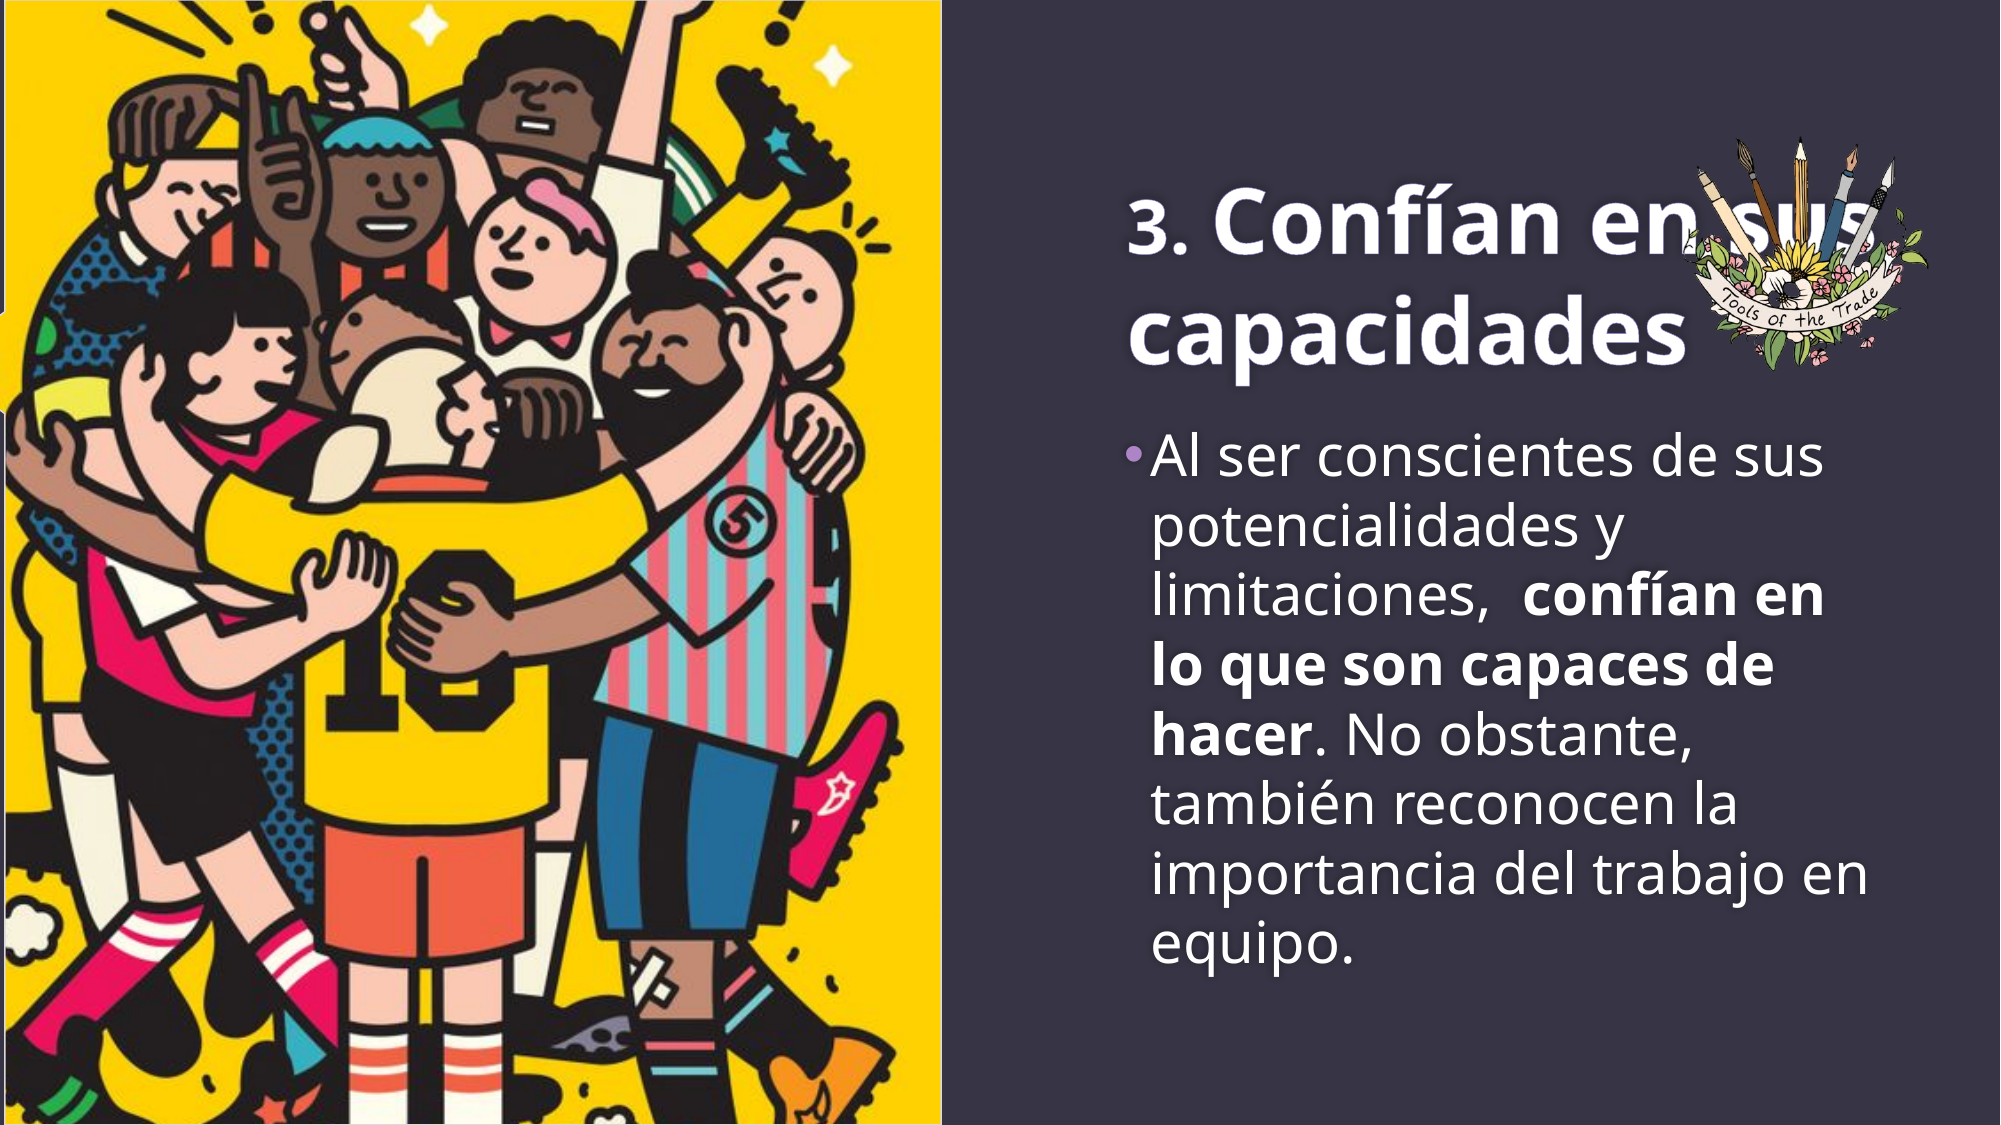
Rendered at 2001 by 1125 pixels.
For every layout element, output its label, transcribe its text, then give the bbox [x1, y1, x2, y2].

picture [0, 0, 942, 1125]
list Al ser conscientes de sus potencialidades y limitaciones, confían en lo que son capaces de hacer. No obstante, también reconocen la importancia del trabajo en equipo. [1109, 411, 1906, 988]
title 3. Confían en sus capacidades [1111, 124, 1670, 390]
picture [1670, 104, 1941, 401]
